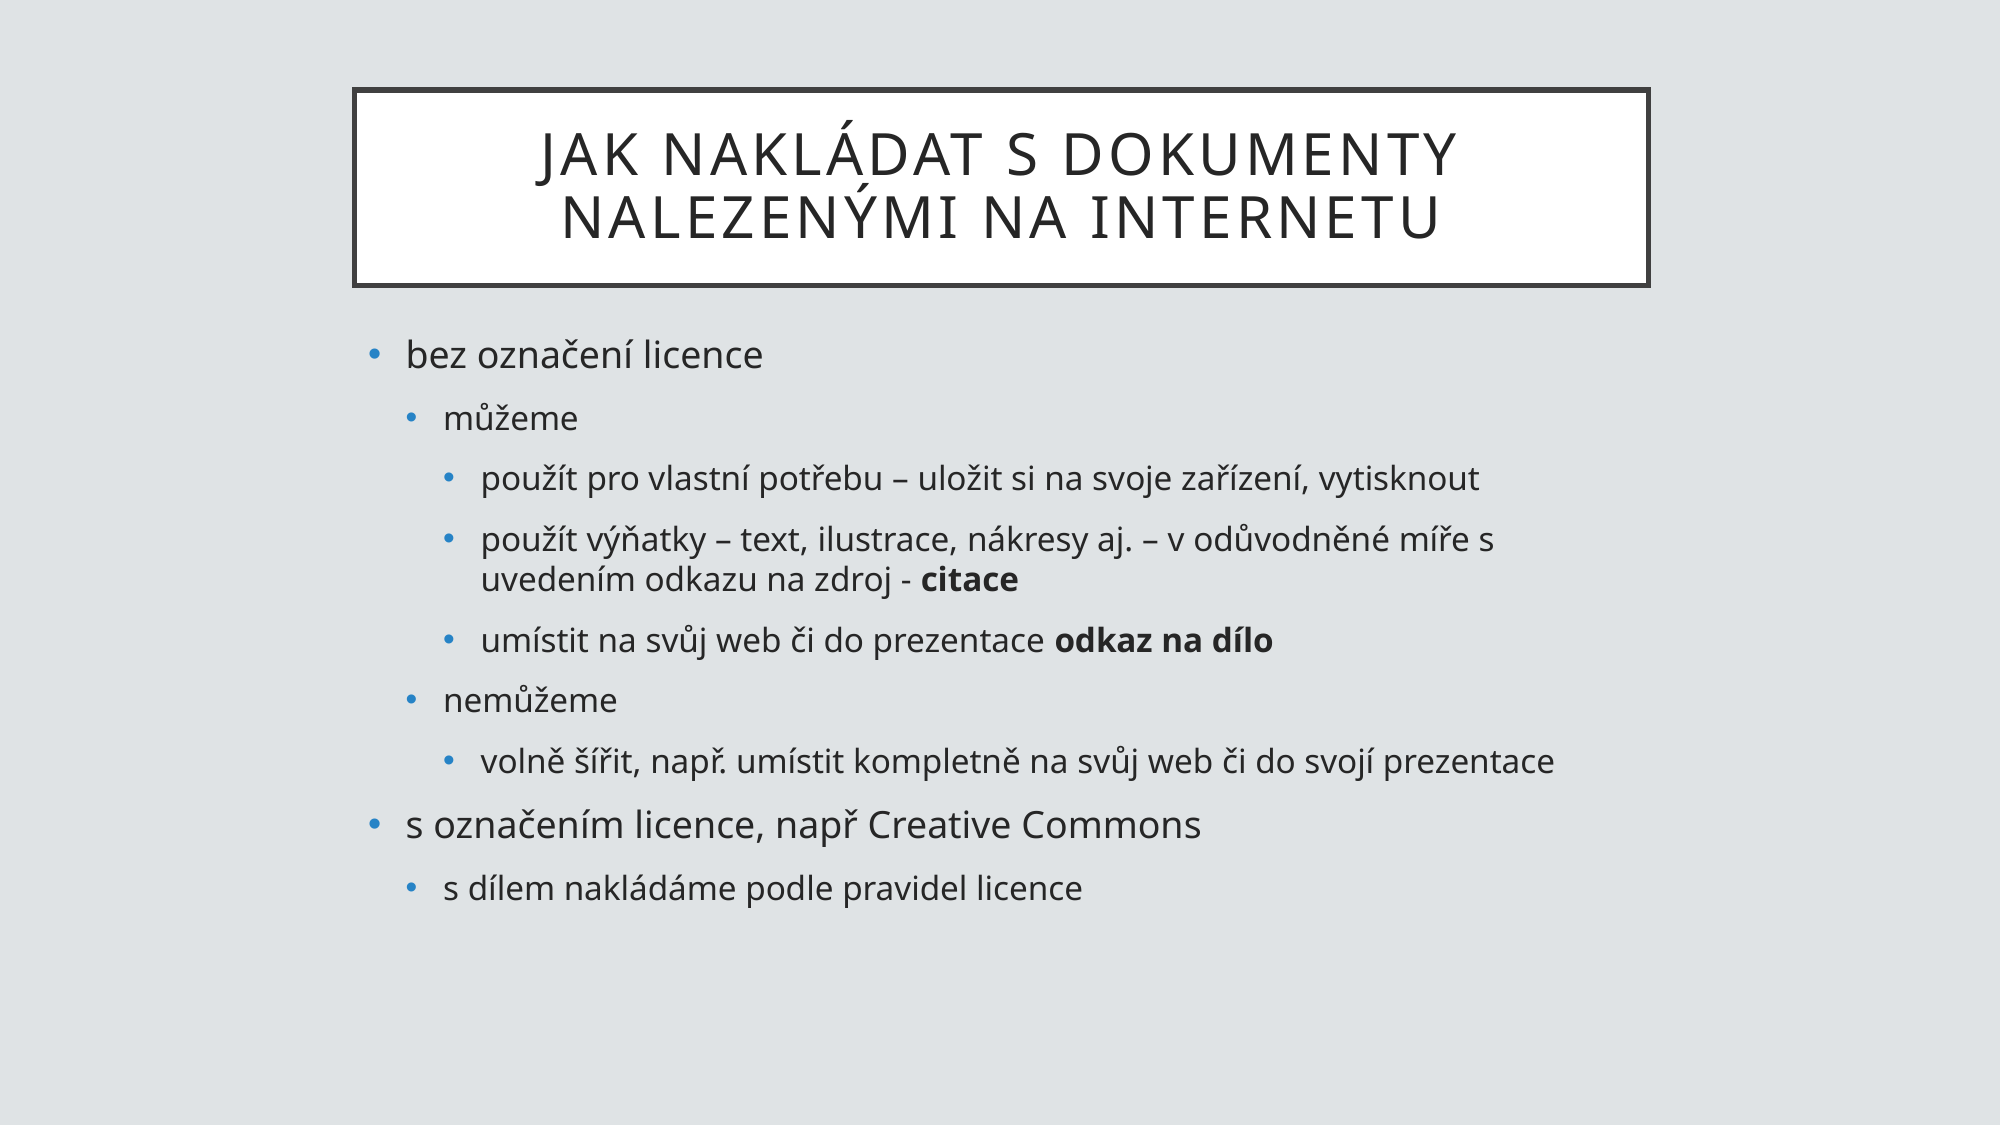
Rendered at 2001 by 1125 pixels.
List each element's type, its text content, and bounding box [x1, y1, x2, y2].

list bez označení licence můžeme použít pro vlastní potřebu – uložit si na svoje zařízení, vytisknout použít výňatky – text, ilustrace, nákresy aj. – v odůvodněné míře s uvedením odkazu na zdroj - citace umístit na svůj web či do prezentace odkaz na dílo nemůžeme volně šířit, např. umístit kompletně na svůj web či do svojí prezentace s označením licence, např Creative Commons s dílem nakládáme podle pravidel licence [353, 323, 1647, 1059]
title Jak nakládat s dokumenty nalezenými na internetu [352, 87, 1651, 288]
